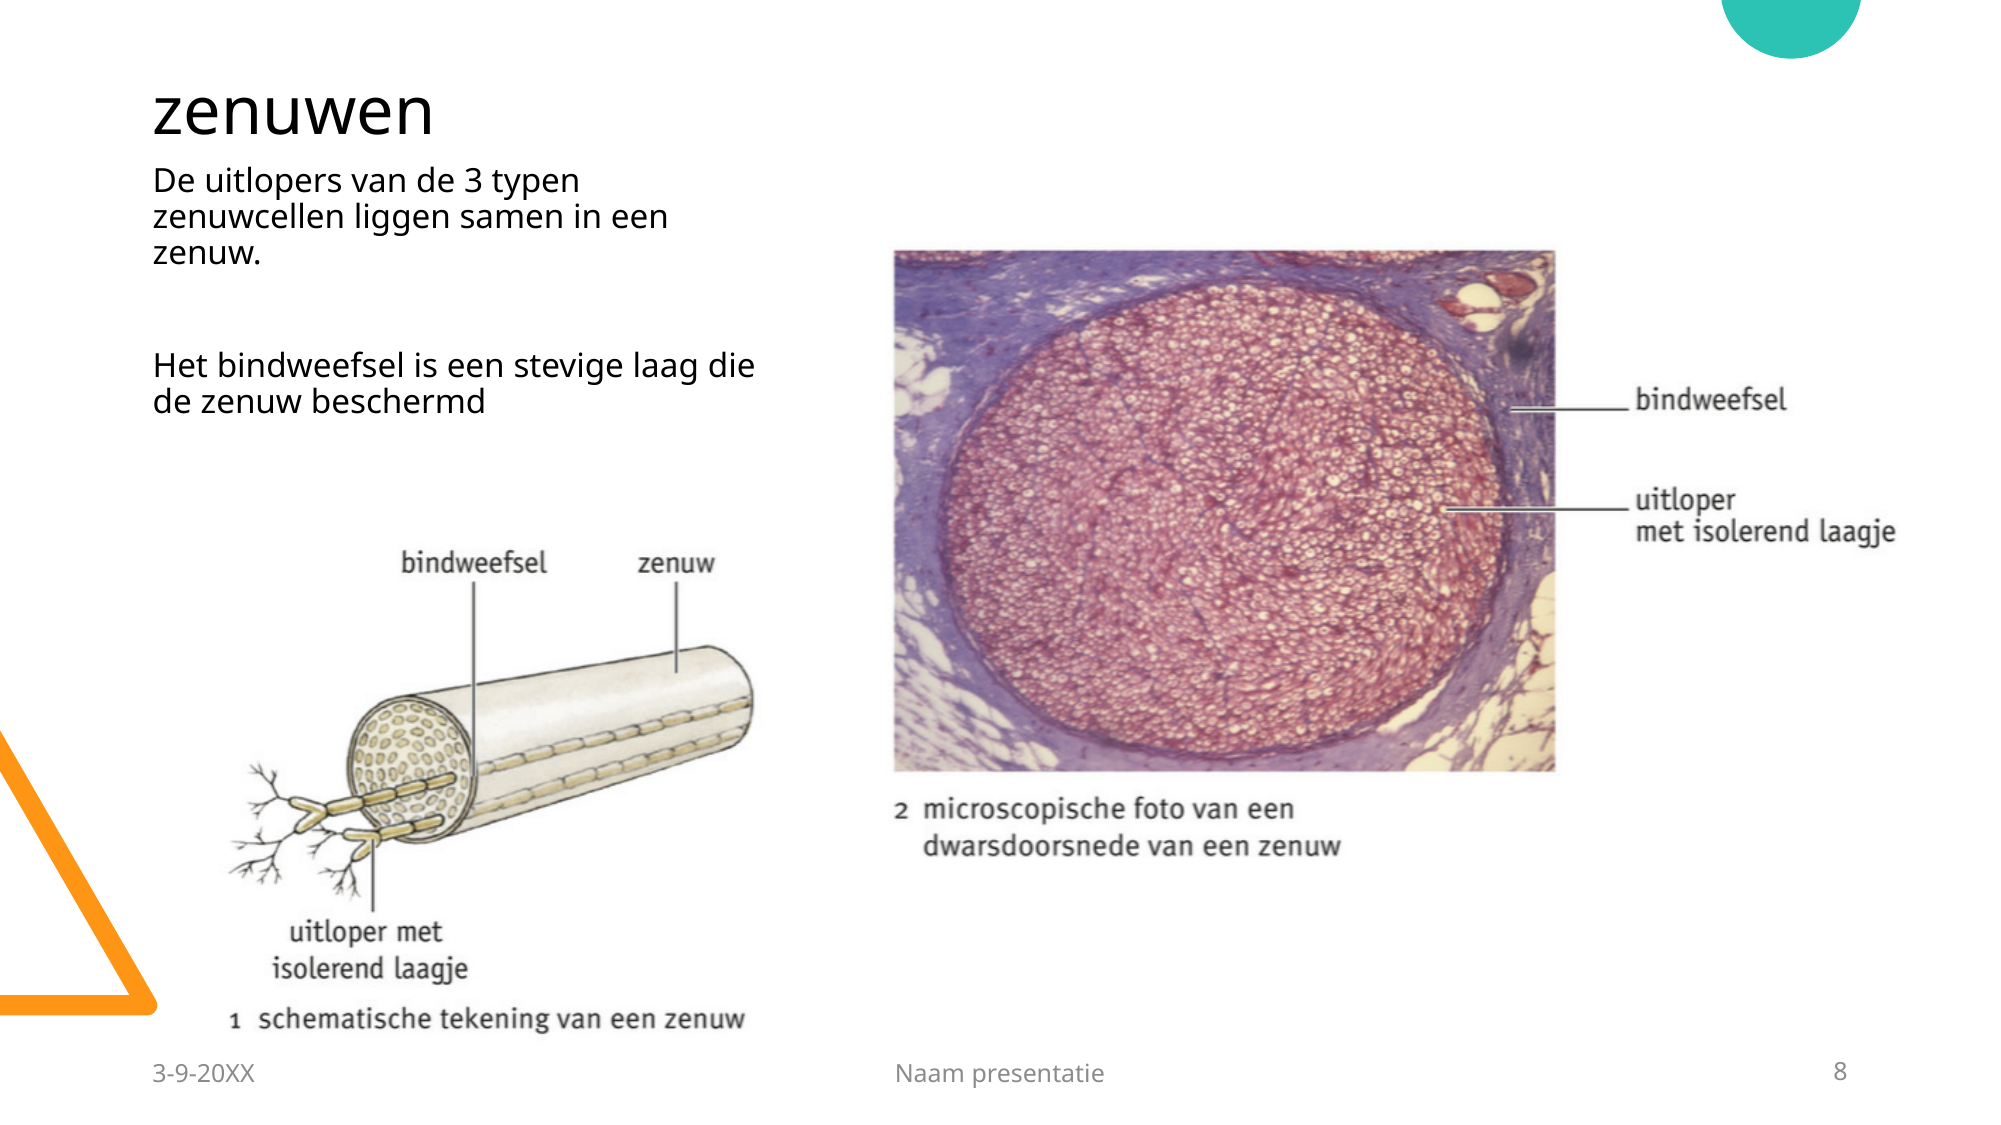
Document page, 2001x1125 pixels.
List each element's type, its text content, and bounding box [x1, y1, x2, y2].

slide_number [137, 1042, 588, 1103]
footer Naam presentatie [662, 1042, 1338, 1103]
slide_number 8 [1412, 1042, 1863, 1103]
picture [876, 238, 1910, 858]
picture [218, 463, 776, 1045]
list De uitlopers van de 3 typen zenuwcellen liggen samen in een zenuw. Het bindweefsel is een stevige laag die de zenuw beschermd [137, 156, 783, 963]
title zenuwen [137, 22, 783, 156]
